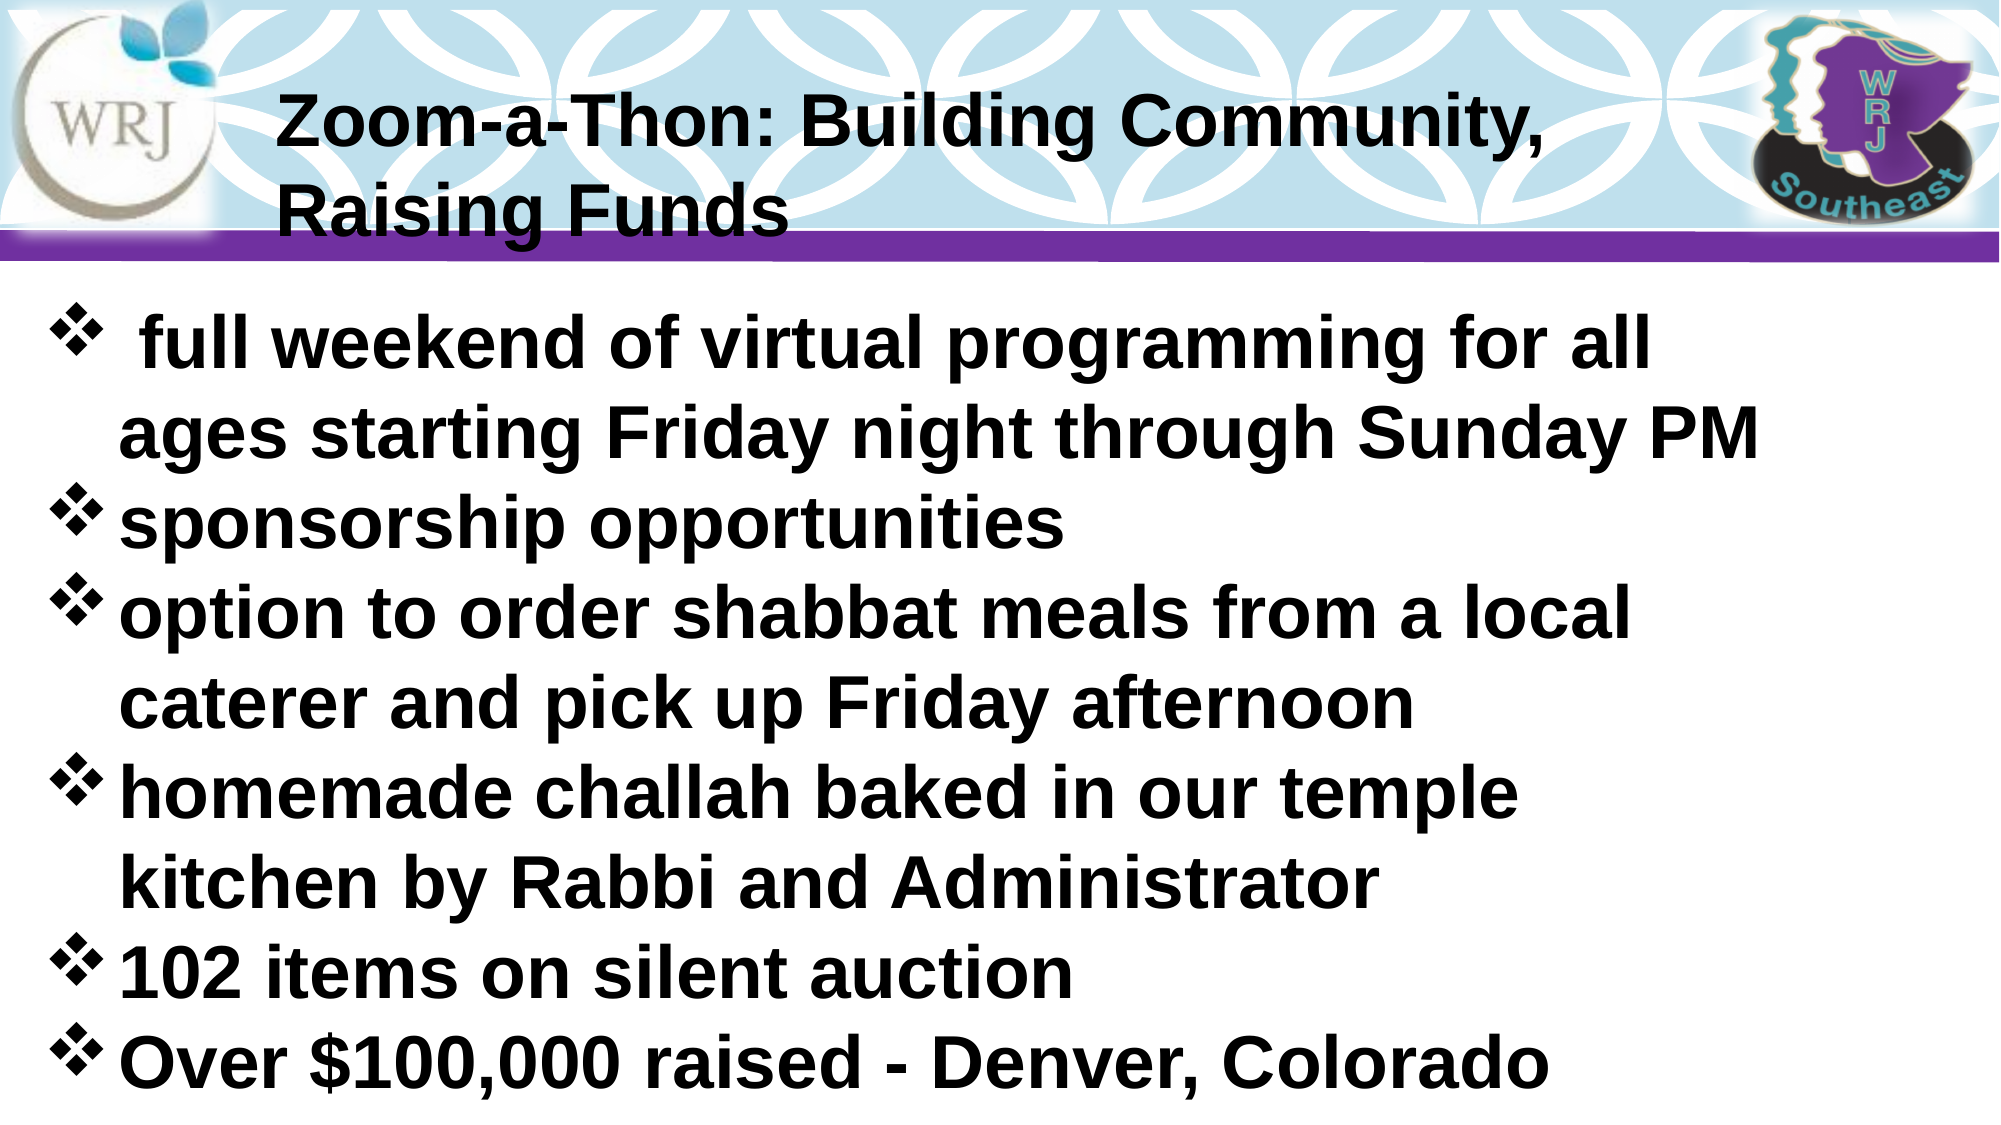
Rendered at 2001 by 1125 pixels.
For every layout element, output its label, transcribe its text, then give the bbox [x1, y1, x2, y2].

picture [28, 17, 202, 222]
picture [1761, 22, 1964, 213]
text_box full weekend of virtual programming for all ages starting Friday night through Sunday PM sponsorship opportunities option to order shabbat meals from a local caterer and pick up Friday afternoon homemade challah baked in our temple kitchen by Rabbi and Administrator 102 items on silent auction Over $100,000 raised - Denver, Colorado [28, 285, 1786, 1125]
text_box Zoom-a-Thon: Building Community, Raising Funds [260, 64, 1625, 259]
text_box [1757, 168, 1969, 218]
